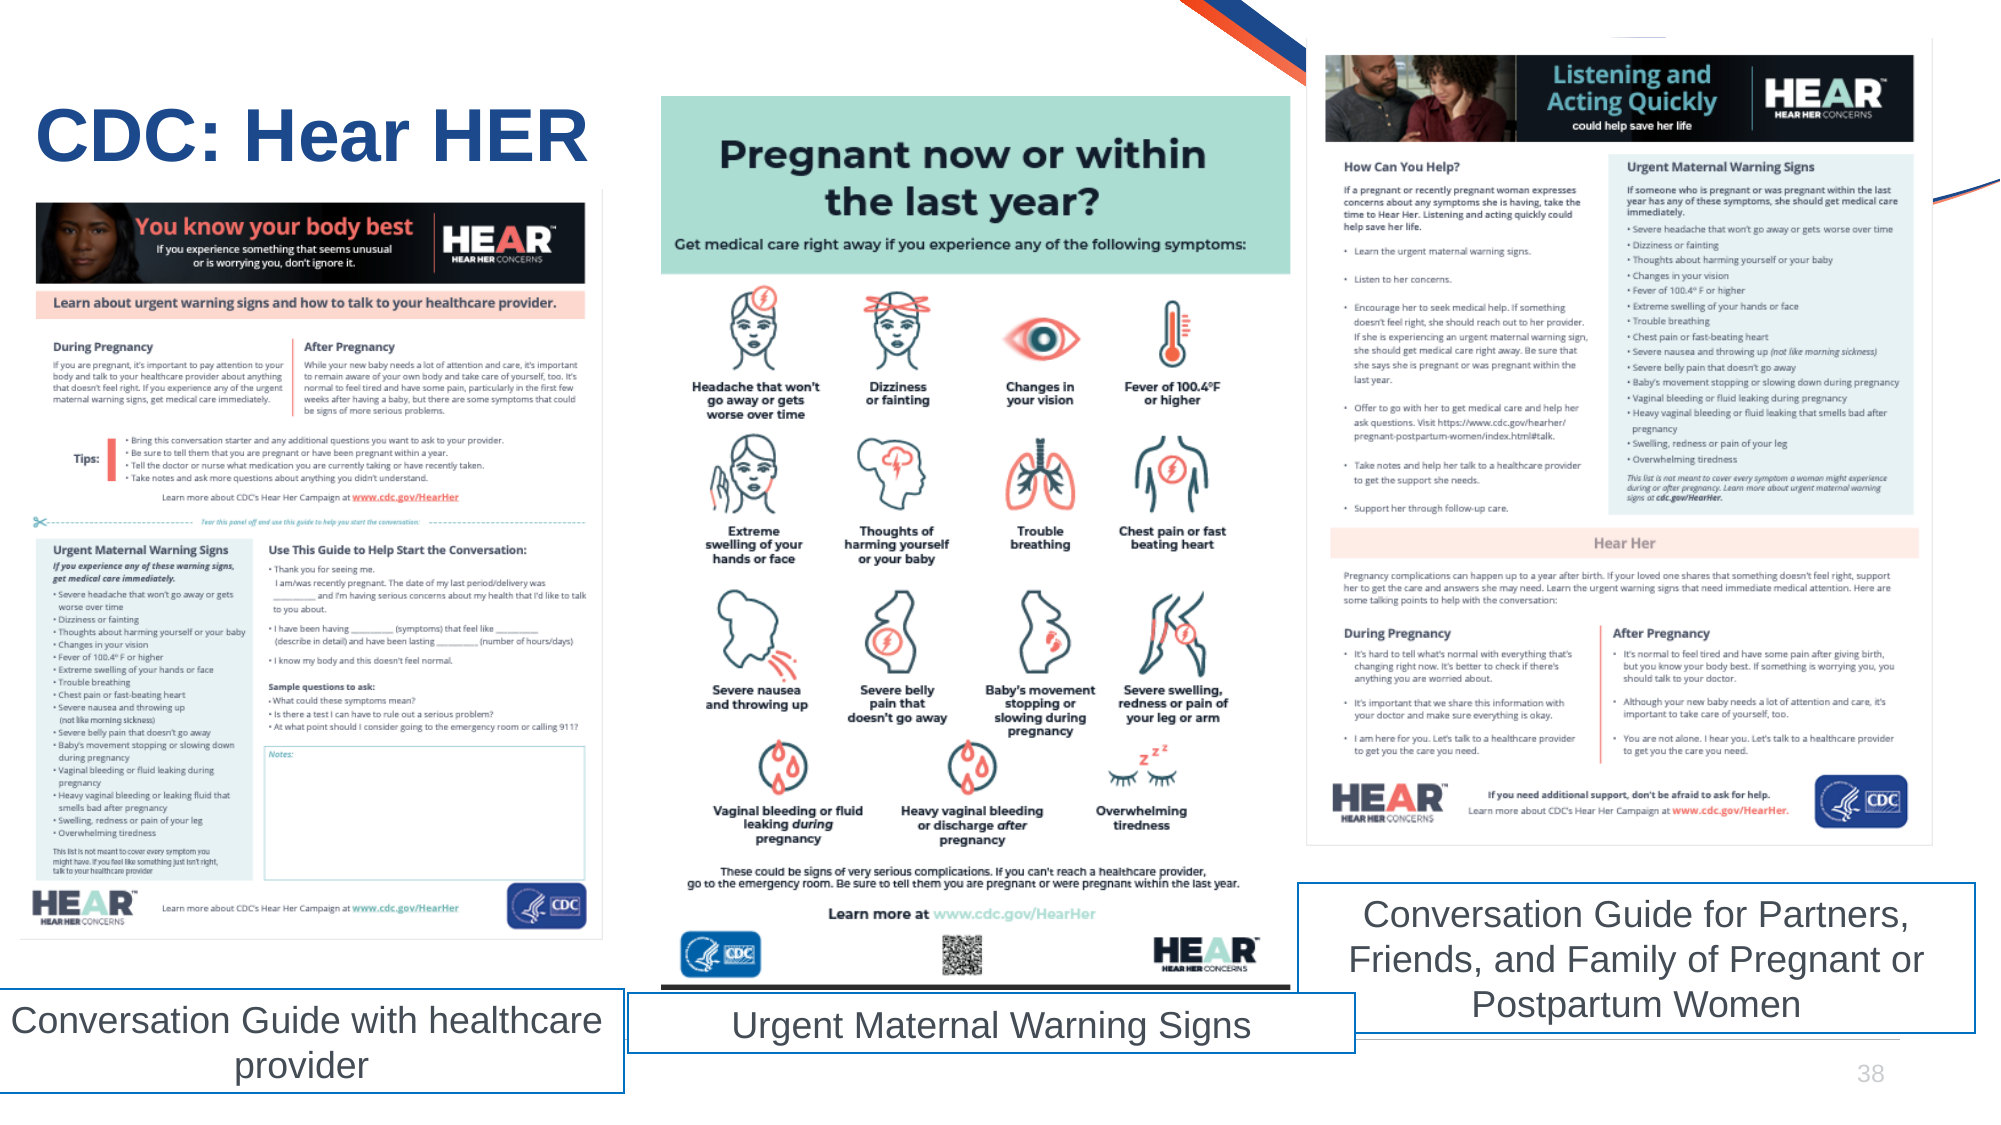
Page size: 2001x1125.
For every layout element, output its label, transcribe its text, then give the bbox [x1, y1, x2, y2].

text_box Conversation Guide with healthcare provider [0, 988, 625, 1094]
text_box Conversation Guide for Partners, Friends, and Family of Pregnant or Postpartum Women [1297, 882, 1976, 1034]
picture [1306, 37, 1933, 846]
picture [20, 189, 603, 940]
title CDC: Hear HER [20, 28, 1746, 247]
text_box Urgent Maternal Warning Signs [627, 992, 1356, 1054]
slide_number 38 [1449, 1042, 1900, 1103]
picture [661, 96, 1291, 990]
